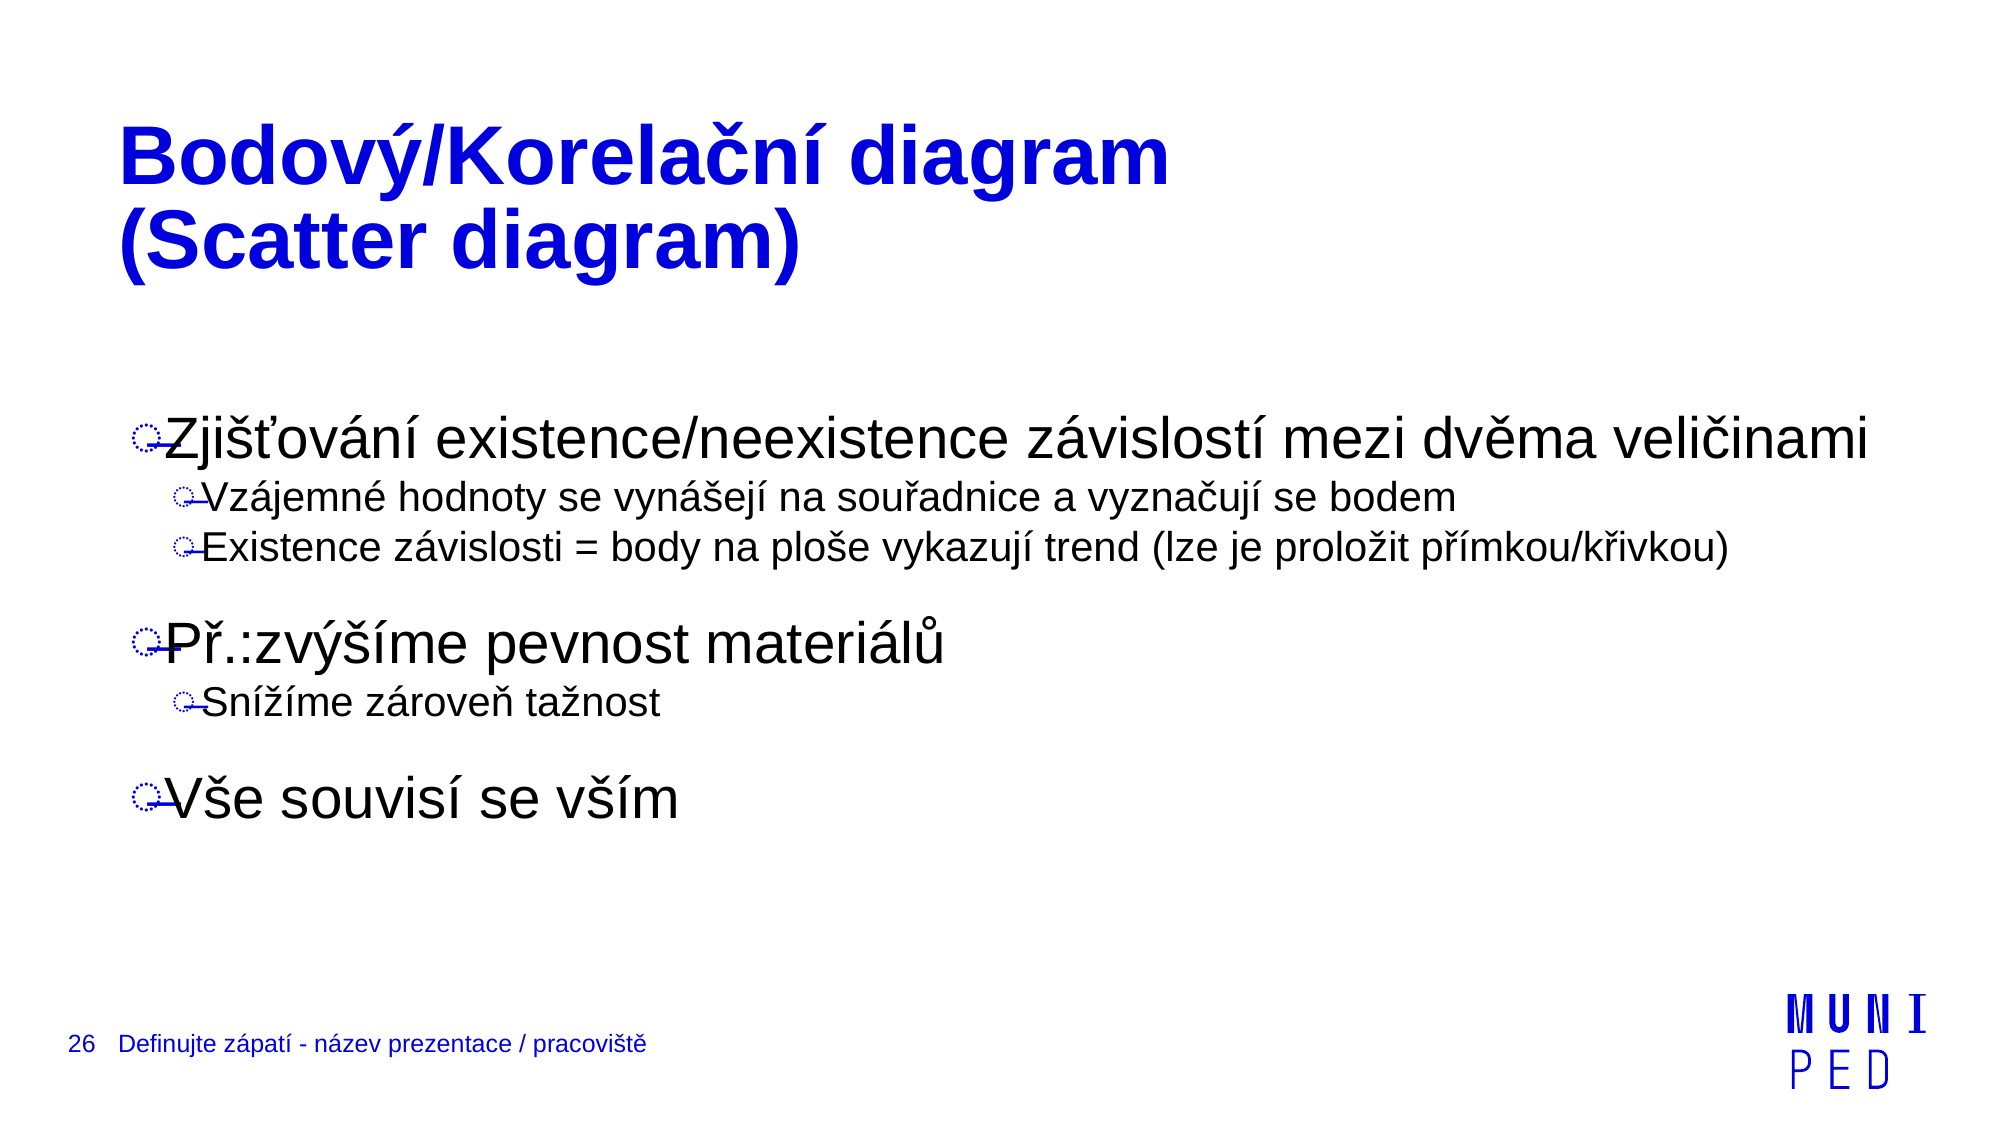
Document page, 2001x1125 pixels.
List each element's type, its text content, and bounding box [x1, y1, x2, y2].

list Zjišťování existence/neexistence závislostí mezi dvěma veličinami Vzájemné hodnoty se vynášejí na souřadnice a vyznačují se bodem Existence závislosti = body na ploše vykazují trend (lze je proložit přímkou/křivkou) Př.:zvýšíme pevnost materiálů Snížíme zároveň tažnost Vše souvisí se vším [118, 364, 1883, 957]
footer Definujte zápatí - název prezentace / pracoviště [118, 1021, 1418, 1063]
title Bodový/Korelační diagram (Scatter diagram) [118, 118, 1883, 193]
slide_number 26 [67, 1021, 110, 1063]
